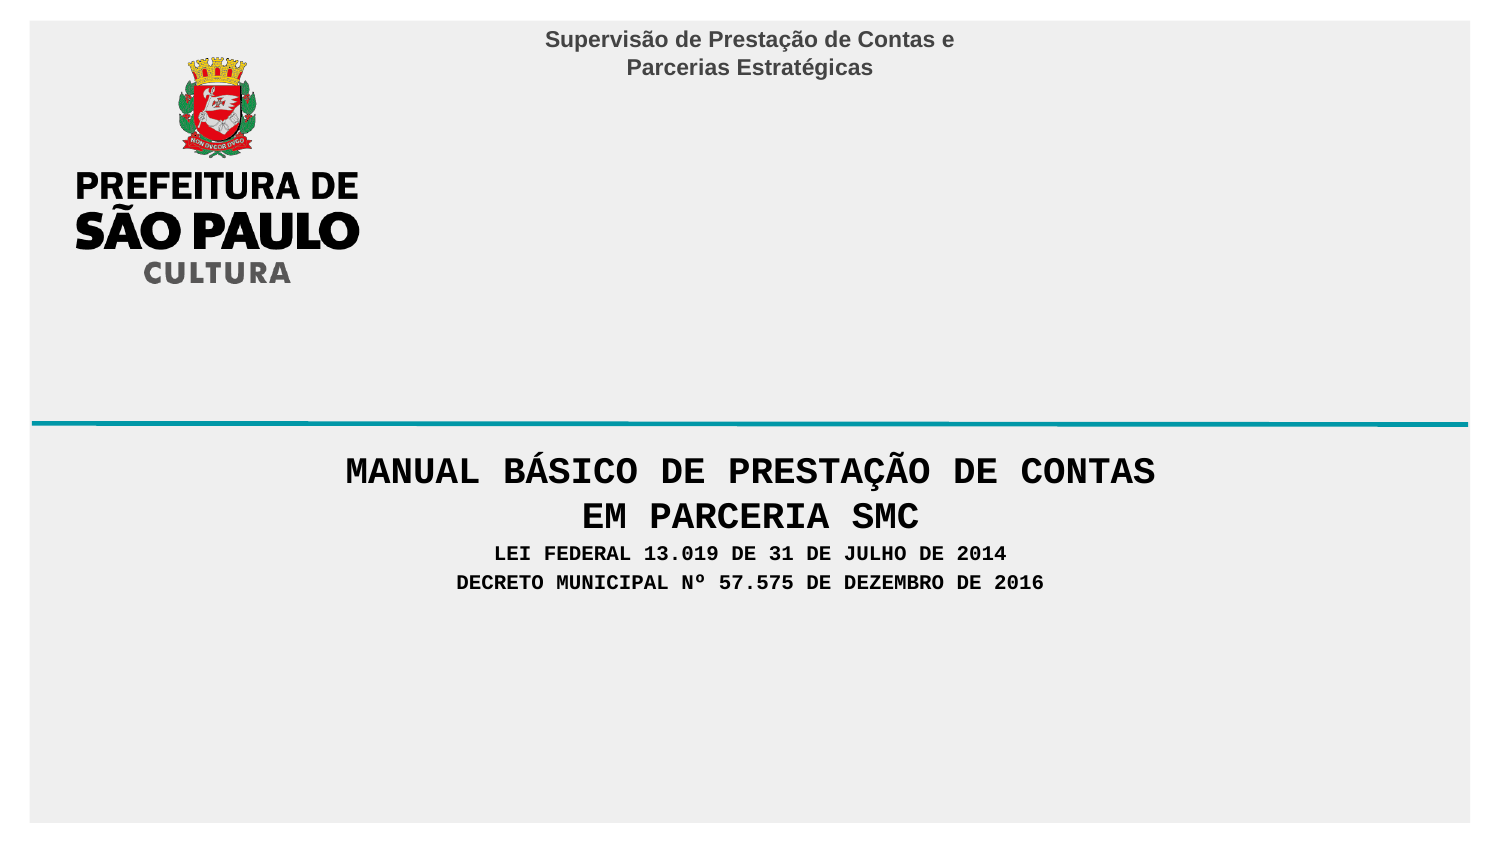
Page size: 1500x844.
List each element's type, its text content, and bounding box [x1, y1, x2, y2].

picture [0, 0, 517, 382]
text_box MANUAL BÁSICO DE PRESTAÇÃO DE CONTAS EM PARCERIA SMC LEI FEDERAL 13.019 DE 31 DE JULHO DE 2014 DECRETO MUNICIPAL Nº 57.575 DE DEZEMBRO DE 2016 [250, 433, 1250, 529]
text_box Supervisão de Prestação de Contas e Parcerias Estratégicas [522, 9, 993, 117]
